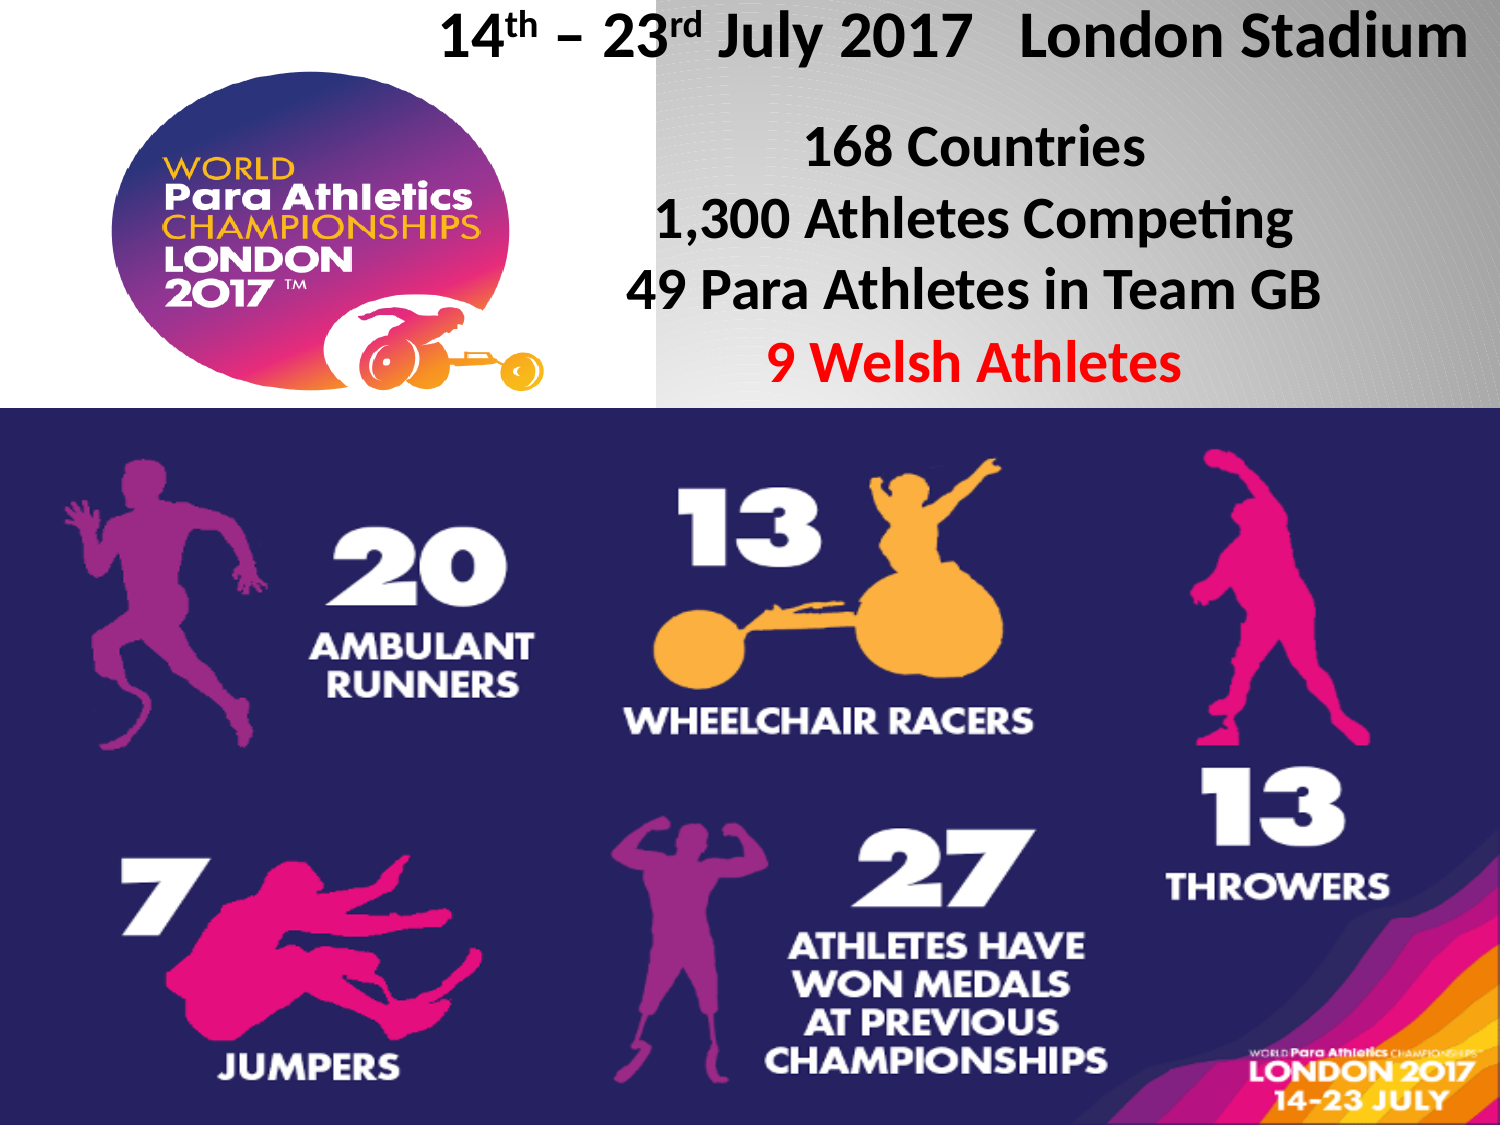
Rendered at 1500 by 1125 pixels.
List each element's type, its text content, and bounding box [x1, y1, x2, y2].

text_box 14th – 23rd July 2017 London Stadium [660, 0, 1500, 126]
picture [0, 0, 1500, 1125]
text_box 168 Countries 1,300 Athletes Competing 49 Para Athletes in Team GB 9 Welsh Athletes [660, 126, 1388, 407]
